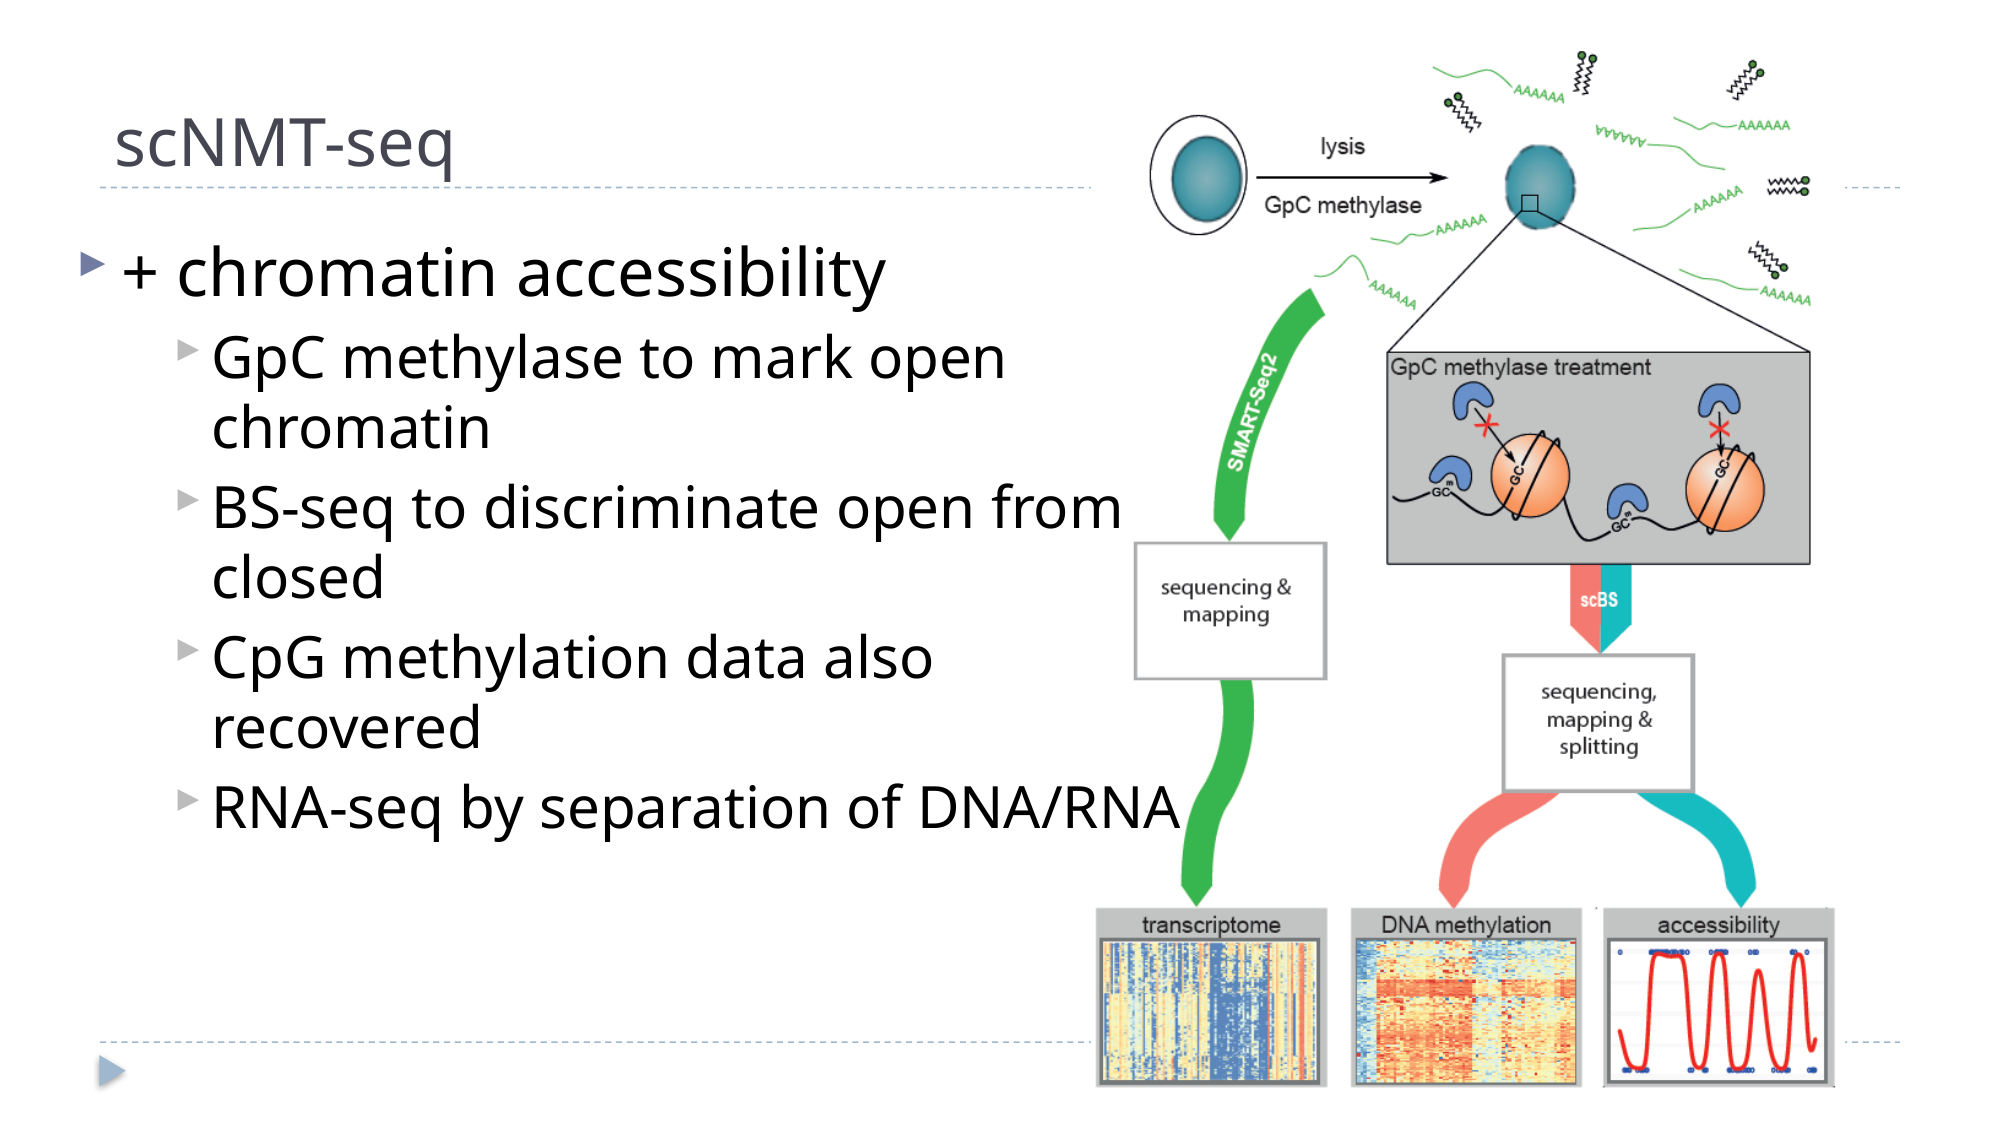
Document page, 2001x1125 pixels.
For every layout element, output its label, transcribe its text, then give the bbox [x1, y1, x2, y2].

title scNMT-seq [99, 24, 1900, 188]
list + chromatin accessibility GpC methylase to mark open chromatin BS-seq to discriminate open from closed CpG methylation data also recovered RNA-seq by separation of DNA/RNA [61, 222, 1085, 1033]
picture [1091, 28, 1846, 1101]
